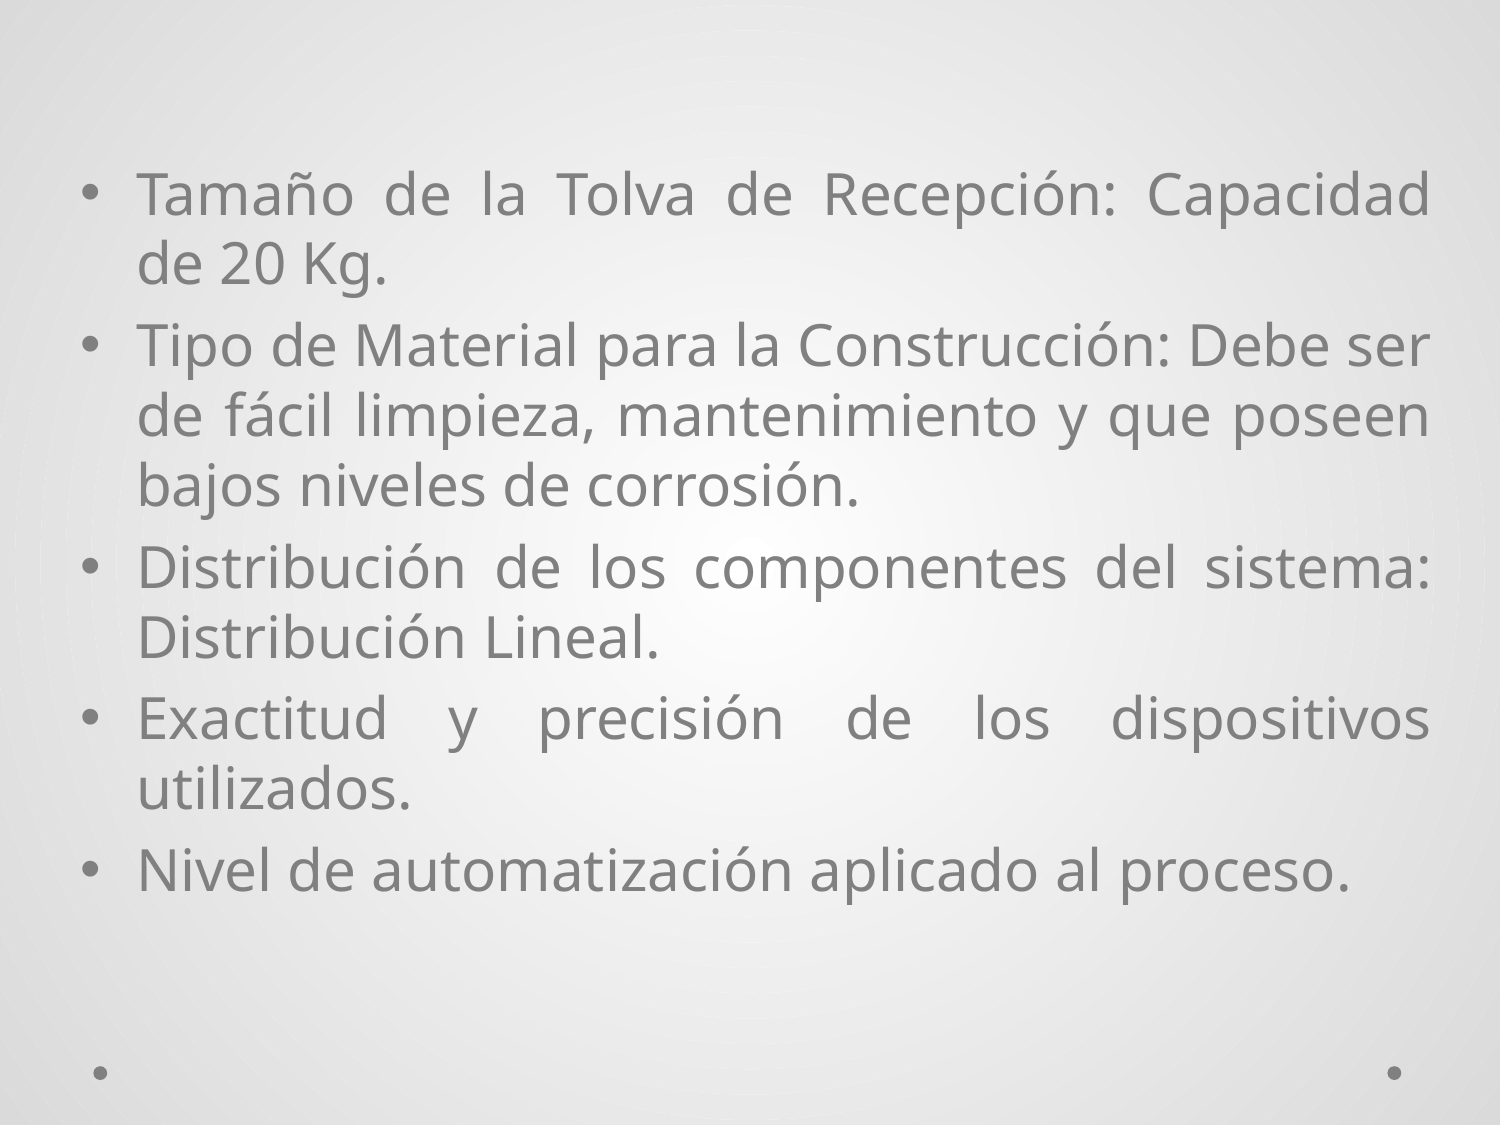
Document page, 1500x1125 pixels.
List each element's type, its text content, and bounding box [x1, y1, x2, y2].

list Tamaño de la Tolva de Recepción: Capacidad de 20 Kg. Tipo de Material para la Construcción: Debe ser de fácil limpieza, mantenimiento y que poseen bajos niveles de corrosión. Distribución de los componentes del sistema: Distribución Lineal. Exactitud y precisión de los dispositivos utilizados. Nivel de automatización aplicado al proceso. [64, 149, 1447, 976]
